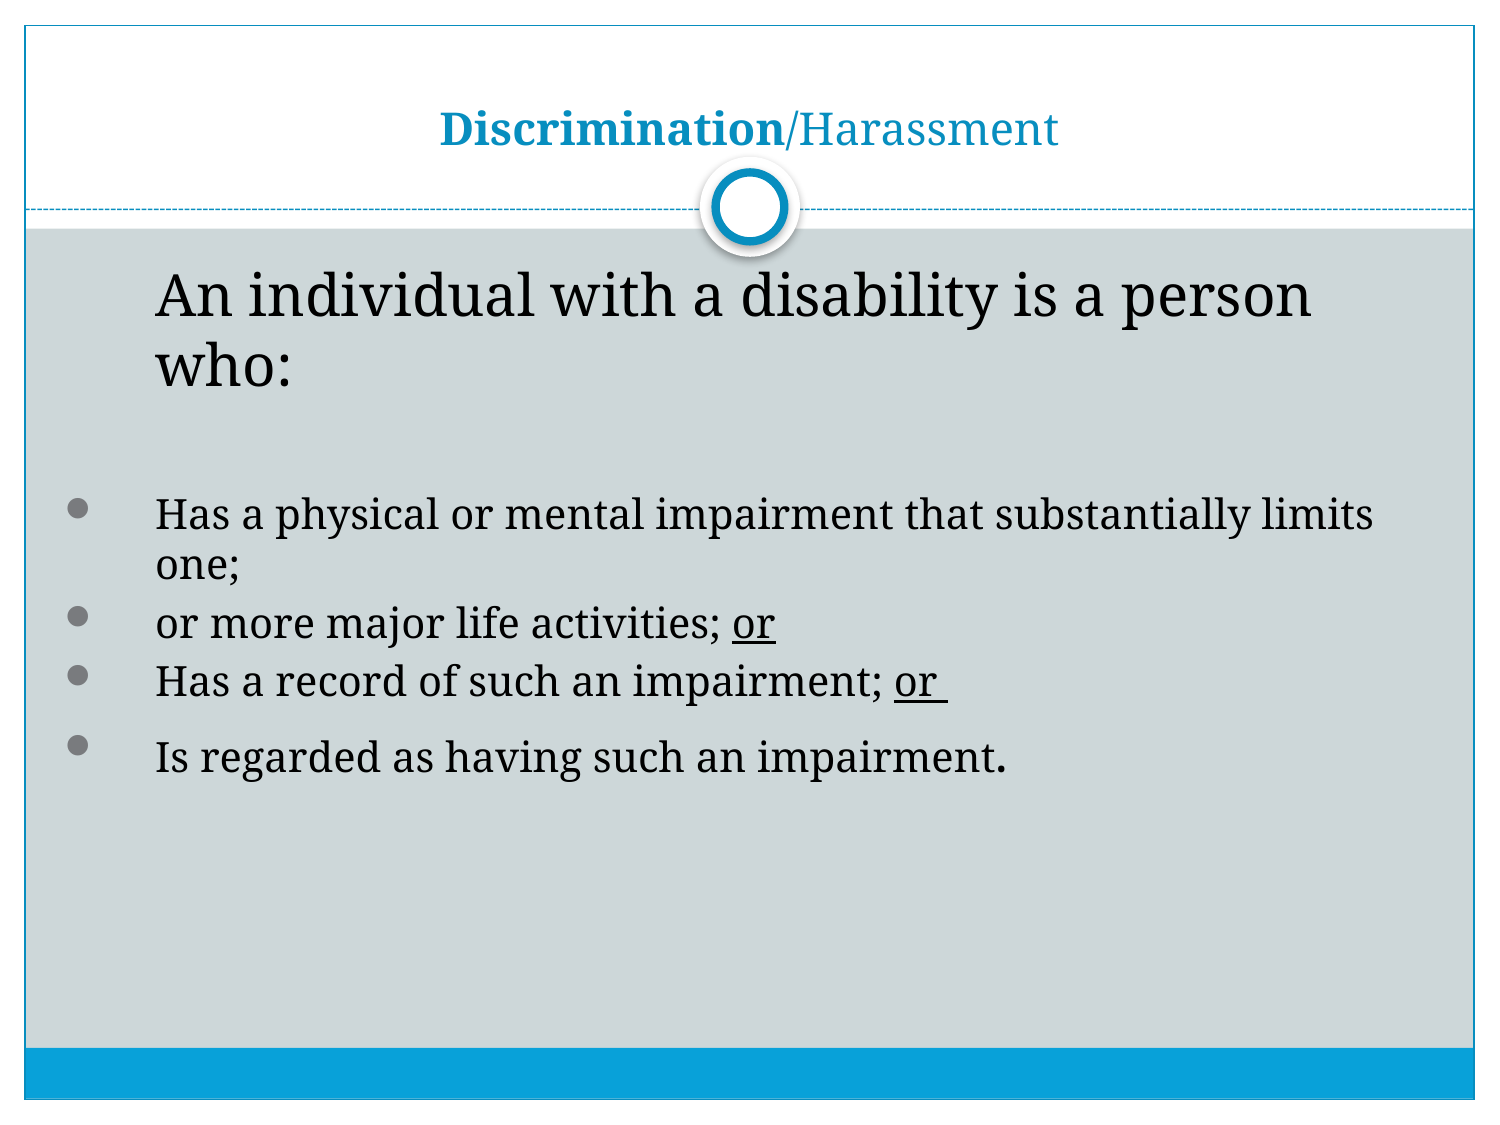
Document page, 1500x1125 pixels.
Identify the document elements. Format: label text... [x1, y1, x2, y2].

list An individual with a disability is a person who: Has a physical or mental impairment that substantially limits one; or more major life activities; or Has a record of such an impairment; or Is regarded as having such an impairment. [49, 250, 1445, 1001]
title Discrimination/Harassment [49, 37, 1450, 162]
